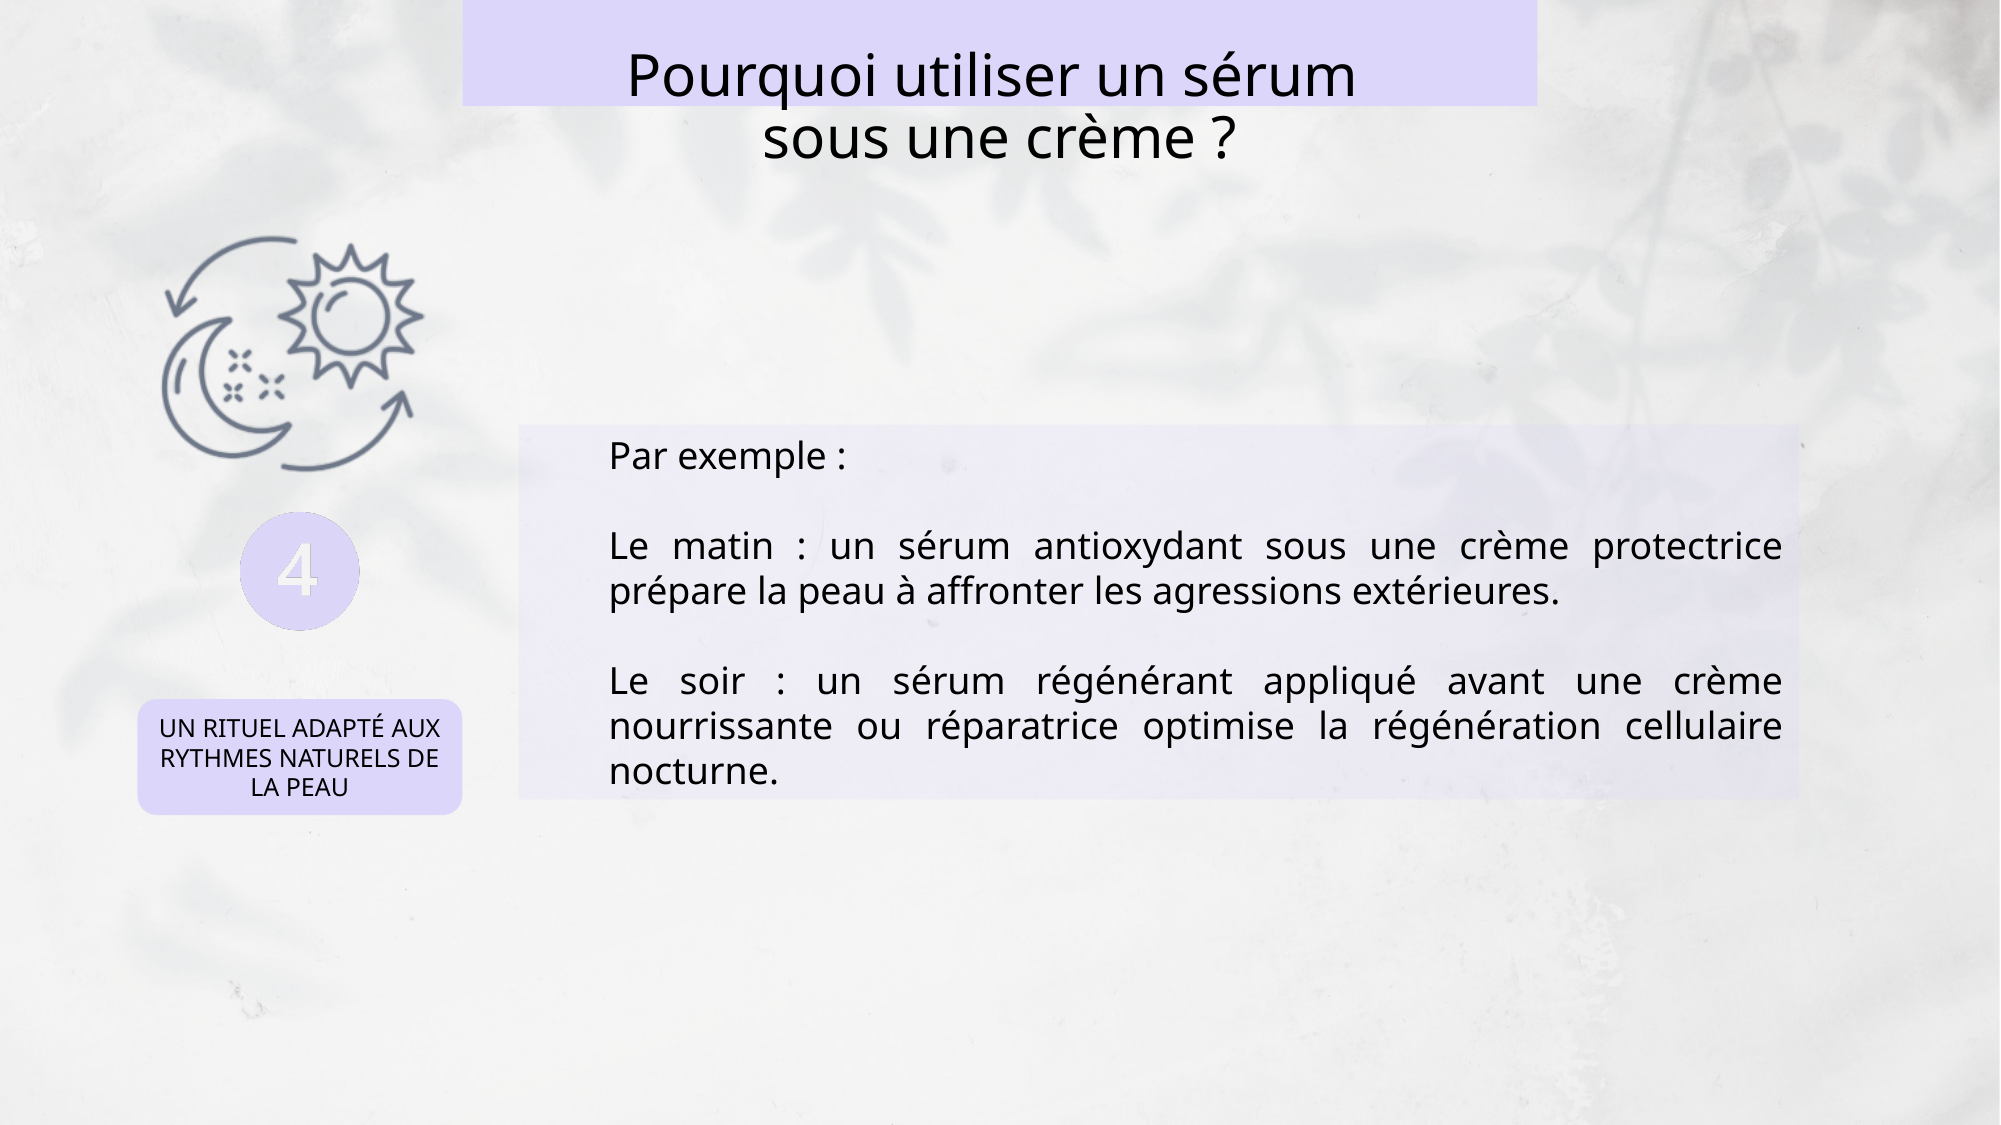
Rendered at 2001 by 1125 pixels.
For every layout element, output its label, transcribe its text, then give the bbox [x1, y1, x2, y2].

title Pourquoi utiliser un sérum sous une crème ? [137, 0, 1863, 218]
text_box UN RITUEL ADAPTÉ AUX RYTHMES NATURELS DE LA PEAU [137, 699, 463, 816]
picture [0, 0, 2000, 1125]
text_box Par exemple : Le matin : un sérum antioxydant sous une crème protectrice prépare la peau à affronter les agressions extérieures. Le soir : un sérum régénérant appliqué avant une crème nourrissante ou réparatrice optimise la régénération cellulaire nocturne. [518, 424, 1799, 800]
